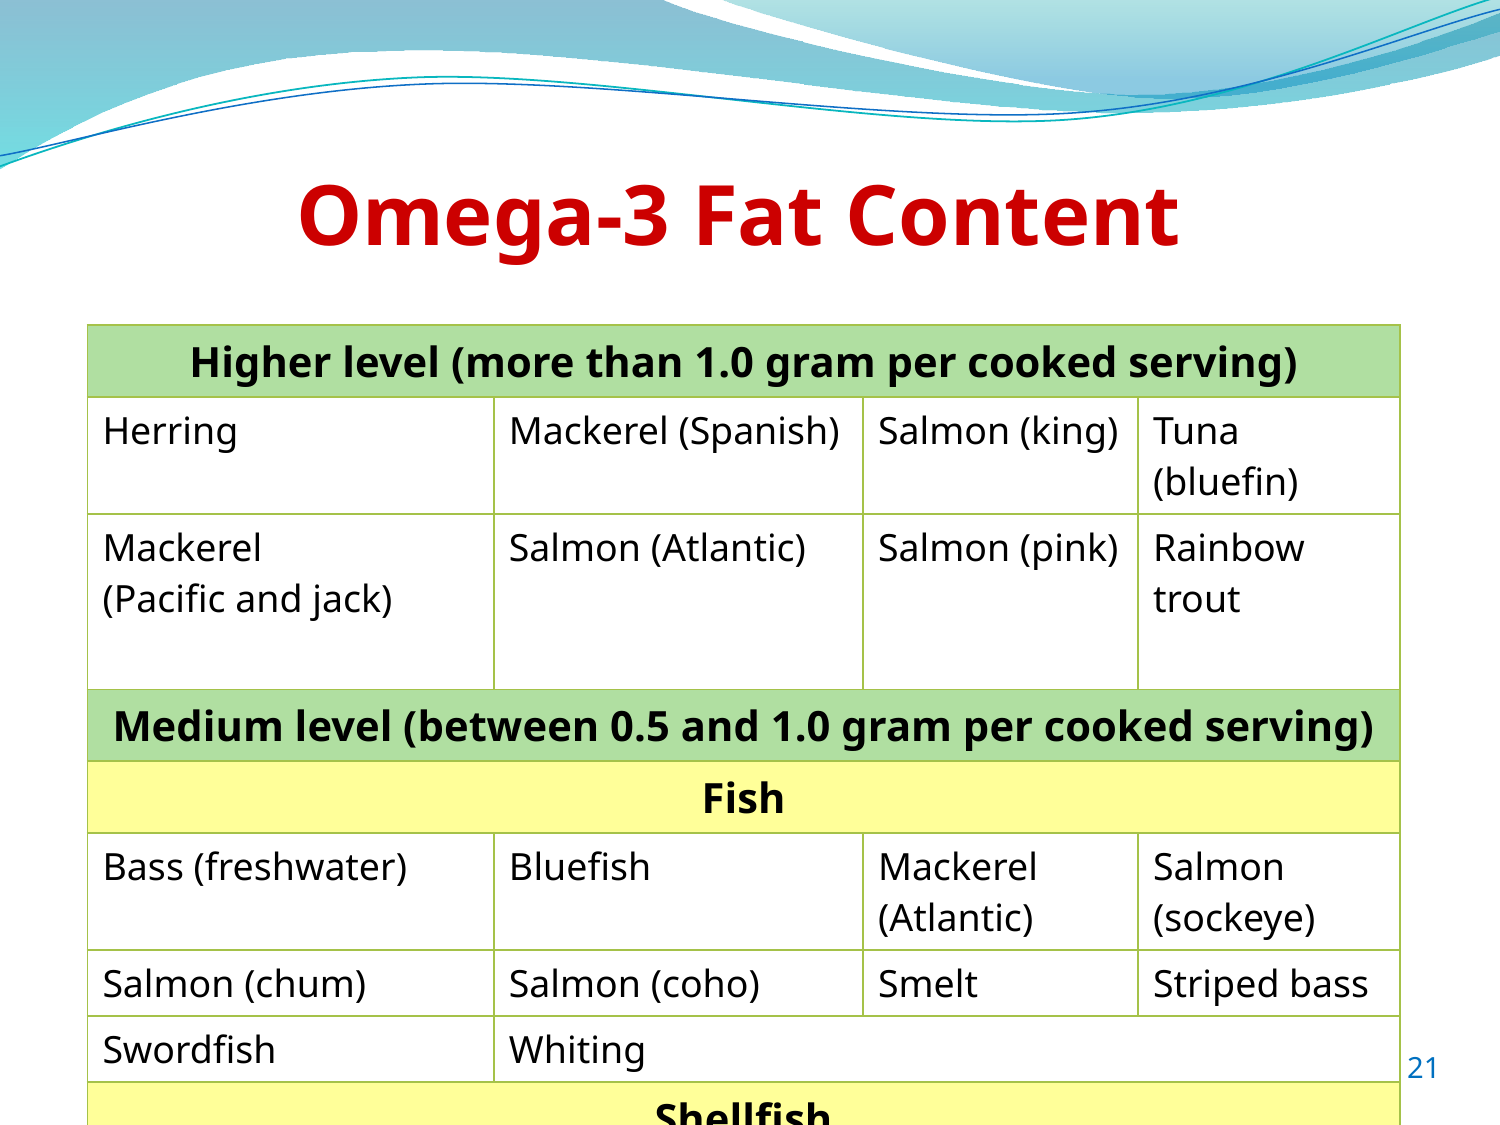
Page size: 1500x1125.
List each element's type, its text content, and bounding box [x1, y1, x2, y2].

table_cell Swordfish [88, 1017, 493, 1081]
table_cell Salmon (sockeye) [1139, 834, 1399, 949]
table_cell Rainbow trout [1139, 515, 1399, 689]
table_cell Salmon (pink) [864, 515, 1137, 689]
title Omega-3 Fat Content [0, 0, 1500, 263]
table_cell Smelt [864, 951, 1137, 1015]
table_cell Whiting [495, 1017, 1349, 1081]
table_cell Salmon (king) [864, 398, 1137, 513]
table_cell Bluefish [495, 834, 862, 949]
table_cell Salmon (chum) [88, 951, 493, 1015]
table_cell Bass (freshwater) [88, 834, 493, 949]
table_cell Shellfish [88, 1083, 1349, 1125]
table_cell Medium level (between 0.5 and 1.0 gram per cooked serving) [88, 690, 1399, 760]
table_cell Mackerel (Pacific and jack) [88, 515, 493, 689]
table_cell Salmon (Atlantic) [495, 515, 862, 689]
table_cell Herring [88, 398, 493, 513]
table_cell Mackerel (Spanish) [495, 398, 862, 513]
table_header Higher level (more than 1.0 gram per cooked serving) [88, 326, 1399, 396]
table_cell Tuna (bluefin) [1139, 398, 1399, 513]
table_cell Striped bass [1139, 951, 1399, 1015]
table_cell Salmon (coho) [495, 951, 862, 1015]
table_cell Fish [88, 762, 1399, 832]
table_cell Mackerel (Atlantic) [864, 834, 1137, 949]
text_box 21 [1349, 1012, 1498, 1125]
